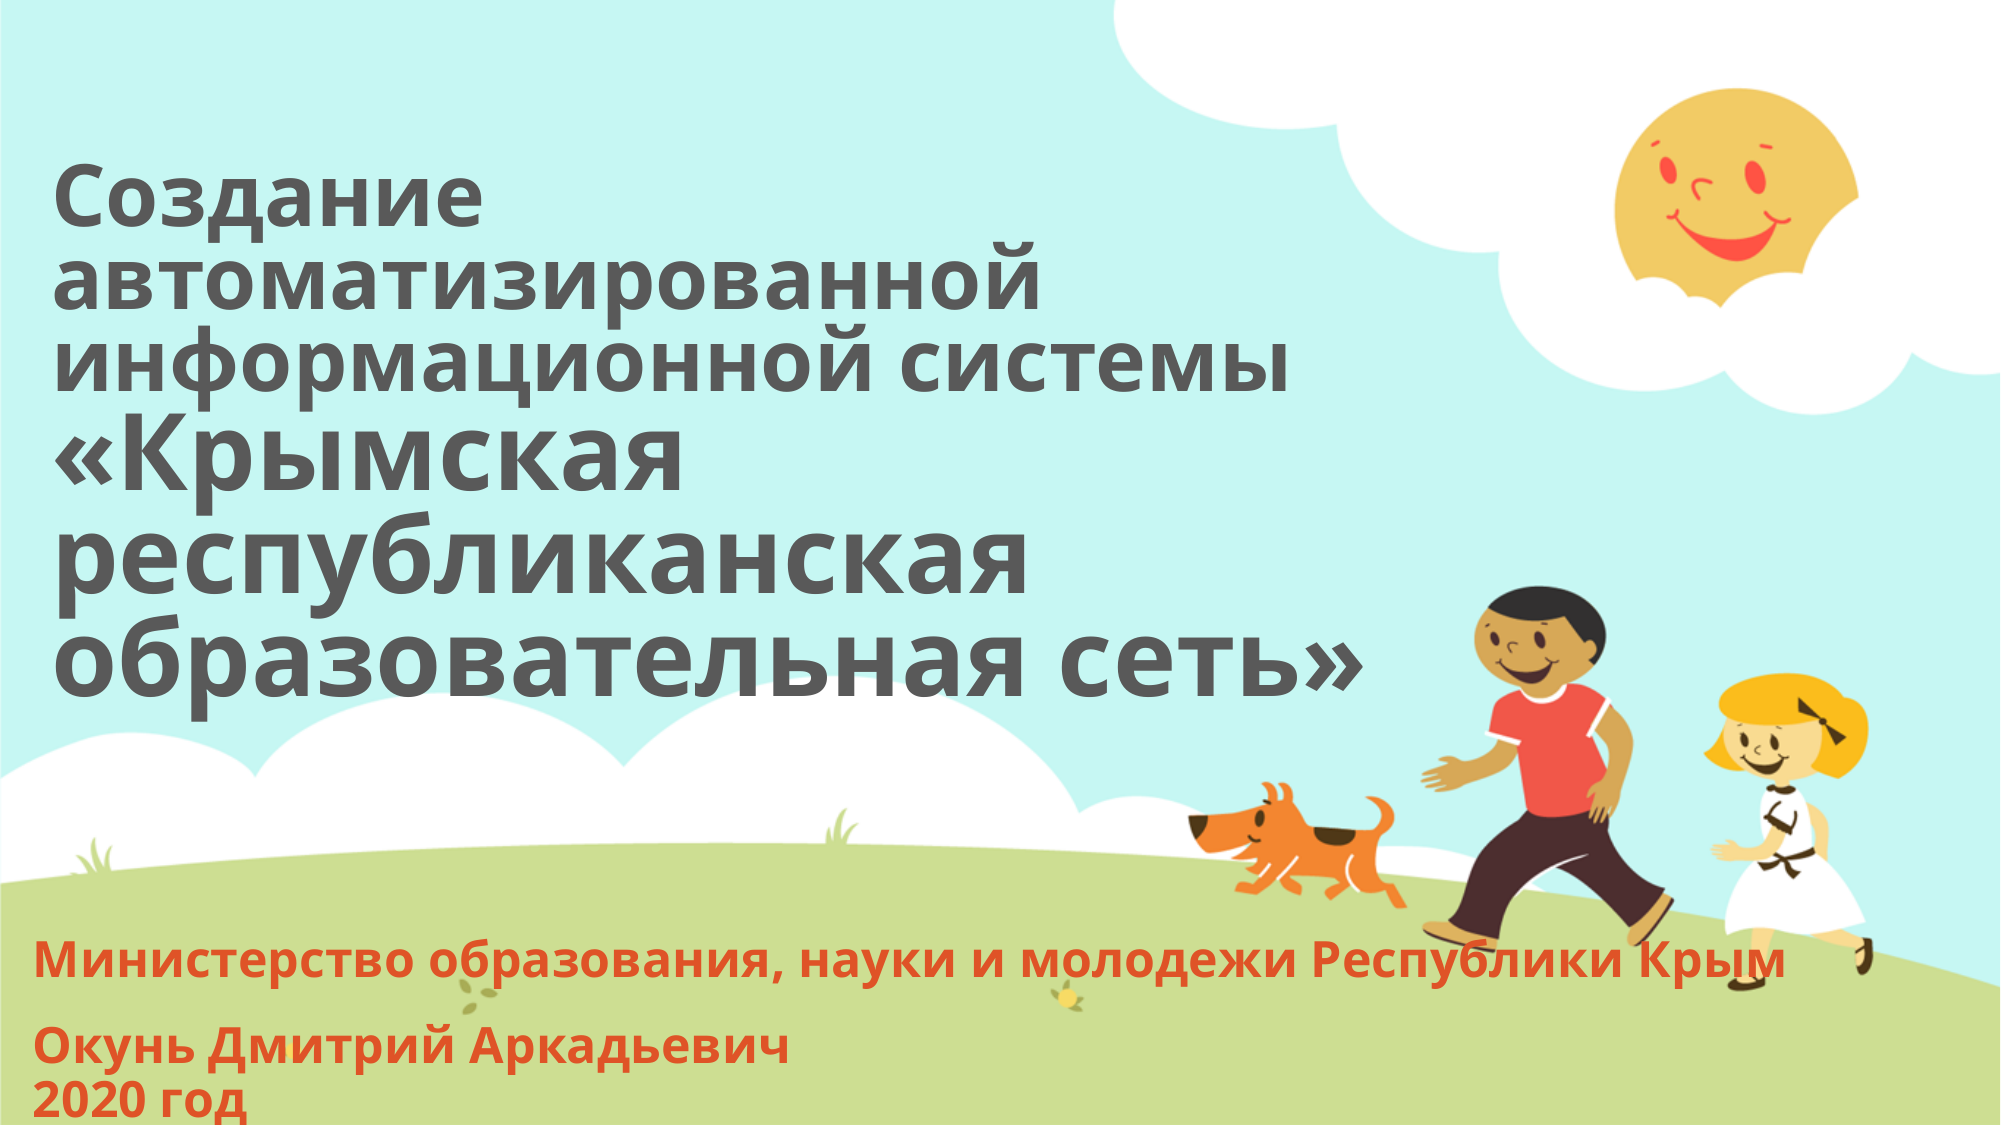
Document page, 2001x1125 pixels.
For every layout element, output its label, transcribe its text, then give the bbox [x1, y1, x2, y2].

title Создание автоматизированной информационной системы «Крымская республиканская образовательная сеть» [36, 50, 1398, 725]
text_box Министерство образования, науки и молодежи Республики Крым Окунь Дмитрий Аркадьевич 2020 год [17, 926, 1959, 1125]
picture [0, 0, 2001, 1125]
